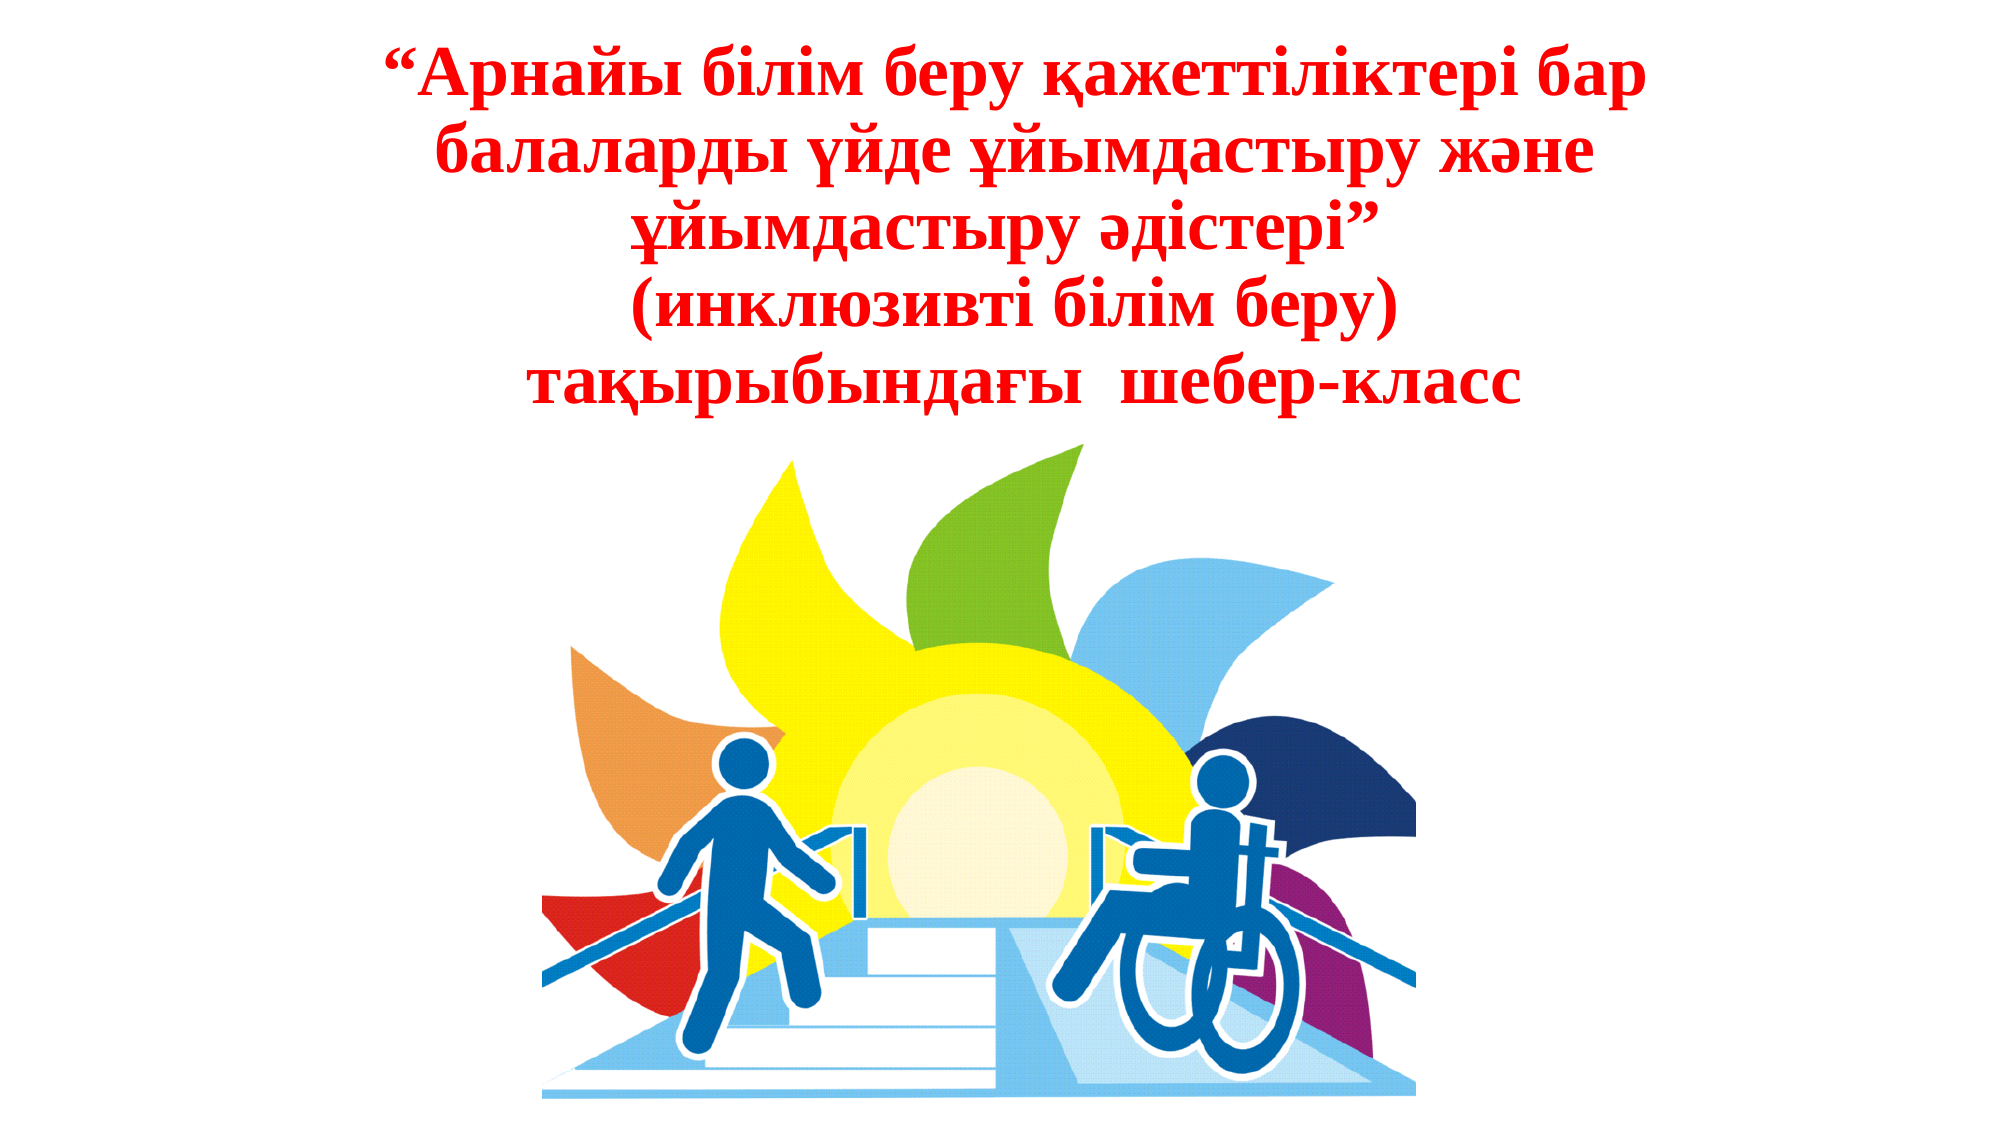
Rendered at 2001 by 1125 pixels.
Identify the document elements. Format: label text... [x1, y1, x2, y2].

picture [542, 444, 1416, 1099]
title “Арнайы білім беру қажеттіліктері бар балаларды үйде ұйымдастыру және ұйымдастыру әдістері” (инклюзивті білім беру) тақырыбындағы шебер-класс [227, 24, 1803, 557]
